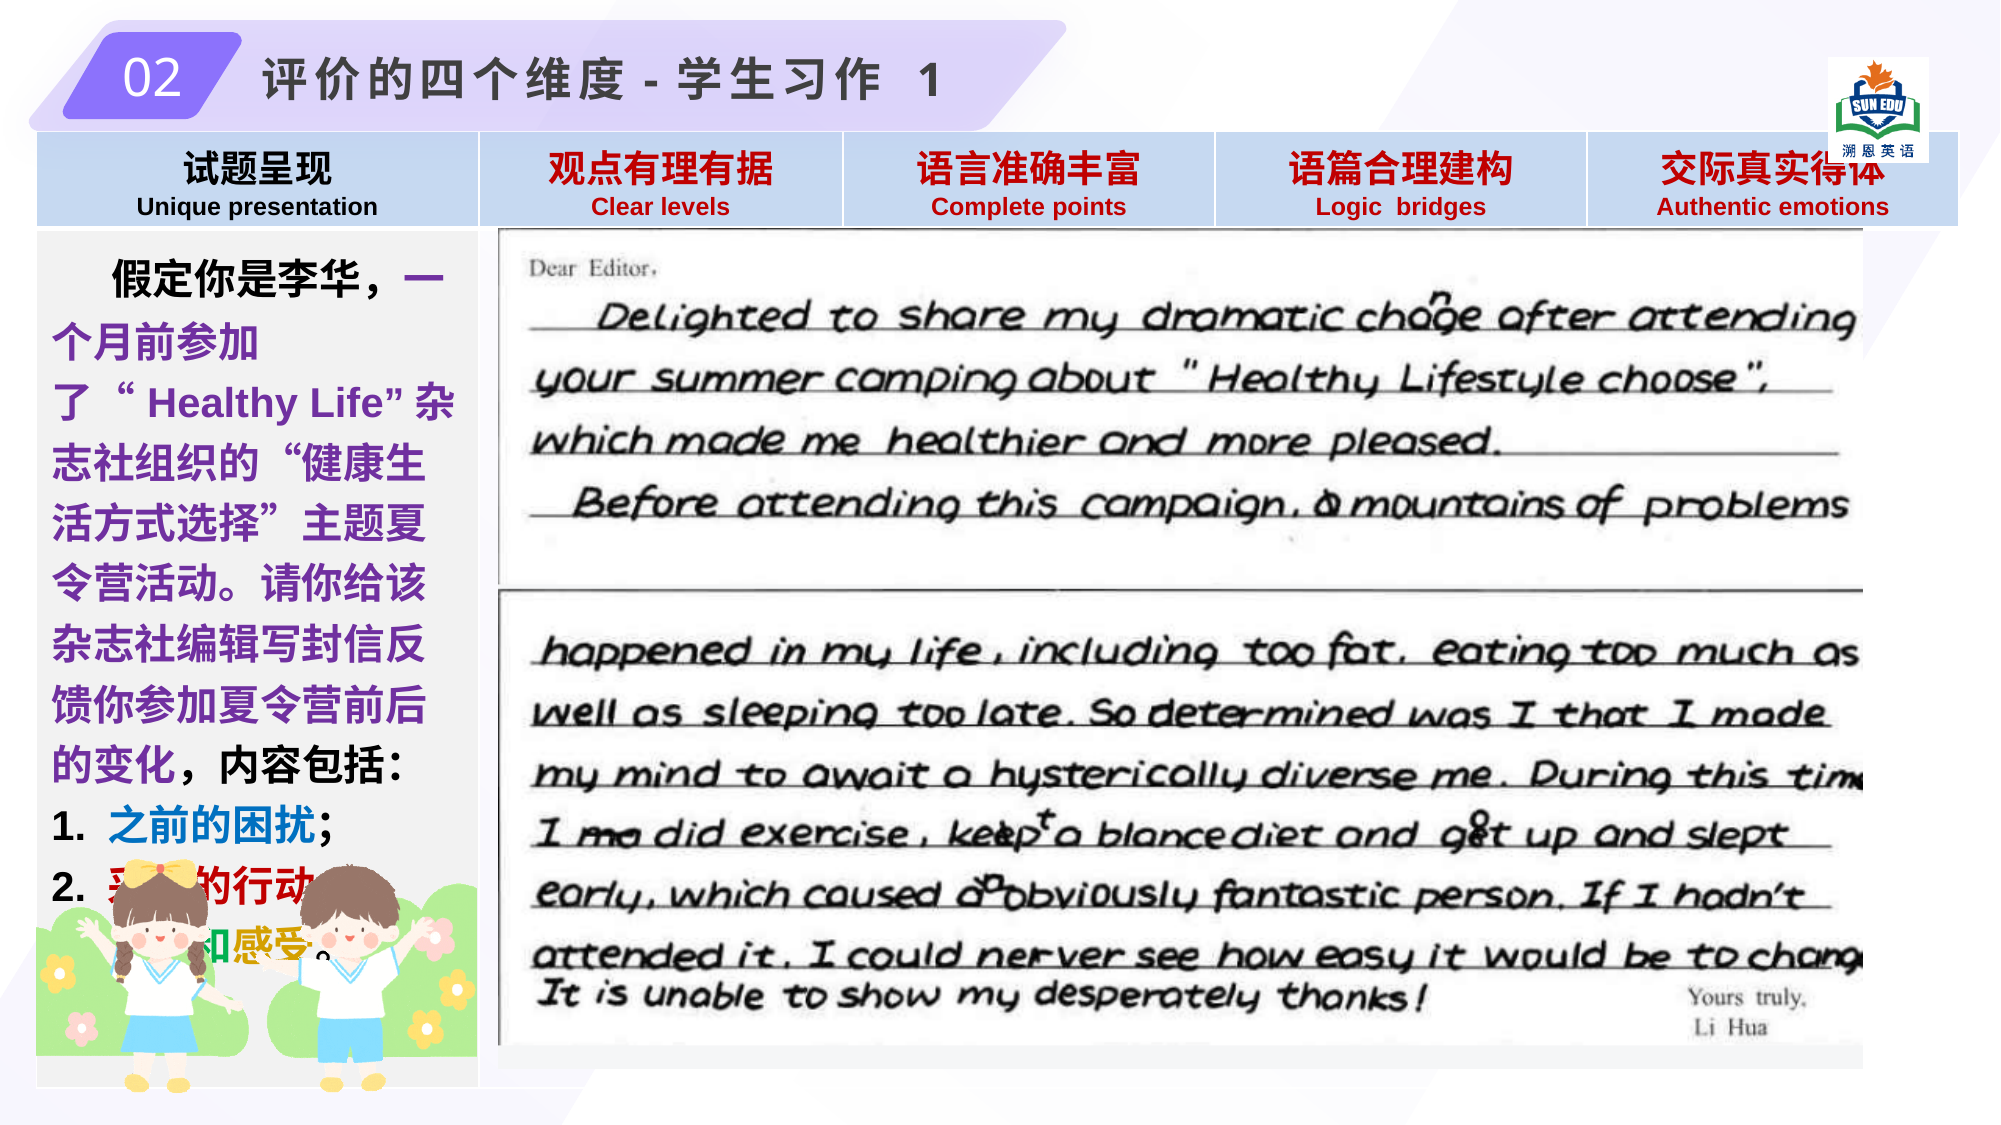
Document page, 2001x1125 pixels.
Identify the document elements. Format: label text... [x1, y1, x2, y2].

table_header 试题呈现 Unique presentation [37, 132, 478, 226]
table_header 观点有理有据 Clear levels [480, 132, 842, 226]
picture [36, 839, 477, 1097]
table_cell [480, 231, 1958, 1087]
text_box [28, 20, 1067, 132]
table_header 交际真实得体 Authentic emotions [1588, 132, 1958, 226]
text_box 评价的四个维度-学生习作 1 [261, 34, 988, 118]
table_header 语篇合理建构 Logic bridges [1216, 132, 1586, 226]
table_cell 假定你是李华，一个月前参加了“Healthy Life”杂志社组织的“健康生活方式选择”主题夏令营活动。请你给该杂志社编辑写封信反馈你参加夏令营前后的变化，内容包括： 1. 之前的困扰； 2. 采取的行动； 3. 收获和感受。 [37, 231, 478, 1087]
table_header 语言准确丰富 Complete points [844, 132, 1214, 226]
picture [497, 228, 1863, 1069]
picture [1828, 57, 1929, 163]
text_box 02 [62, 32, 242, 120]
